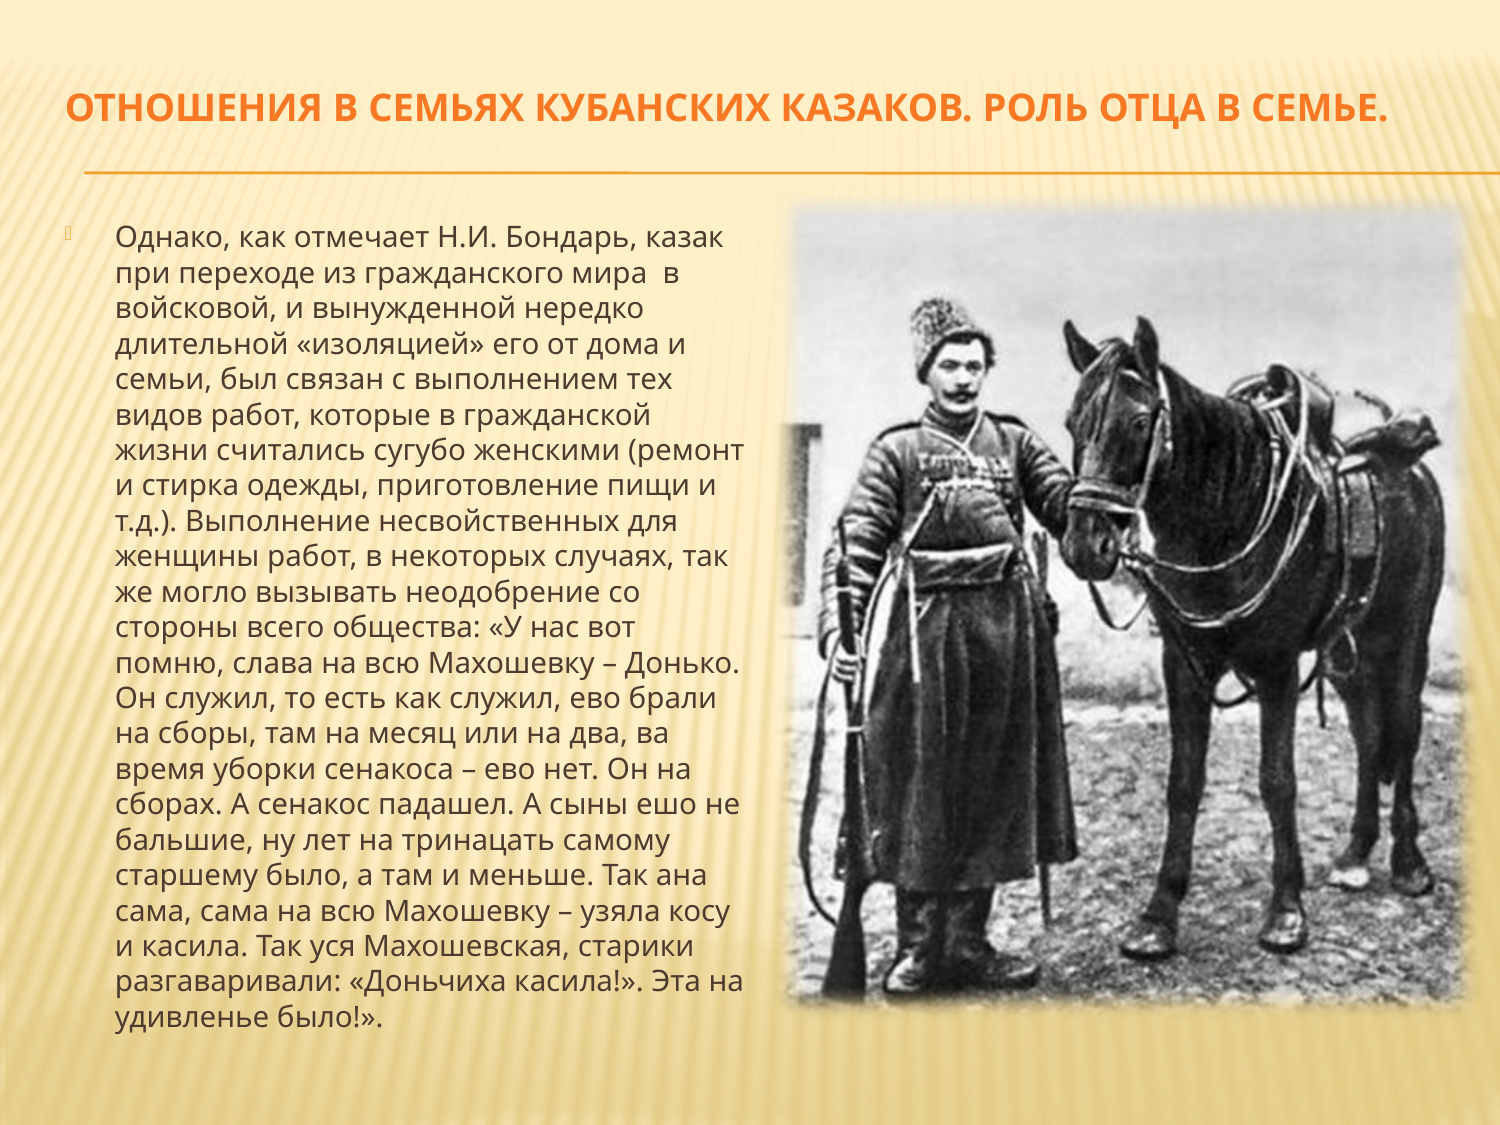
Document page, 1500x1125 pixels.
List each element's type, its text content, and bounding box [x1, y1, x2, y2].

title Отношения в семьях кубанских казаков. Роль отца в семье. [50, 75, 1475, 213]
picture [772, 186, 1482, 1021]
list Однако, как отмечает Н.И. Бондарь, казак при переходе из гражданского мира в войсковой, и вынужденной нередко длительной «изоляцией» его от дома и семьи, был связан с выполнением тех видов работ, которые в гражданской жизни считались сугубо женскими (ремонт и стирка одежды, приготовление пищи и т.д.). Выполнение несвойственных для женщины работ, в некоторых случаях, так же могло вызывать неодобрение со стороны всего общества: «У нас вот помню, слава на всю Махошевку – Донько. Он служил, то есть как служил, ево брали на сборы, там на месяц или на два, ва время уборки сенакоса – ево нет. Он на сборах. А сенакос падашел. А сыны ешо не бальшие, ну лет на тринацать самому старшему было, а там и меньше. Так ана сама, сама на всю Махошевку – узяла косу и касила. Так уся Махошевская, старики разгаваривали: «Доньчиха касила!». Эта на удивленье было!». [50, 213, 762, 1102]
